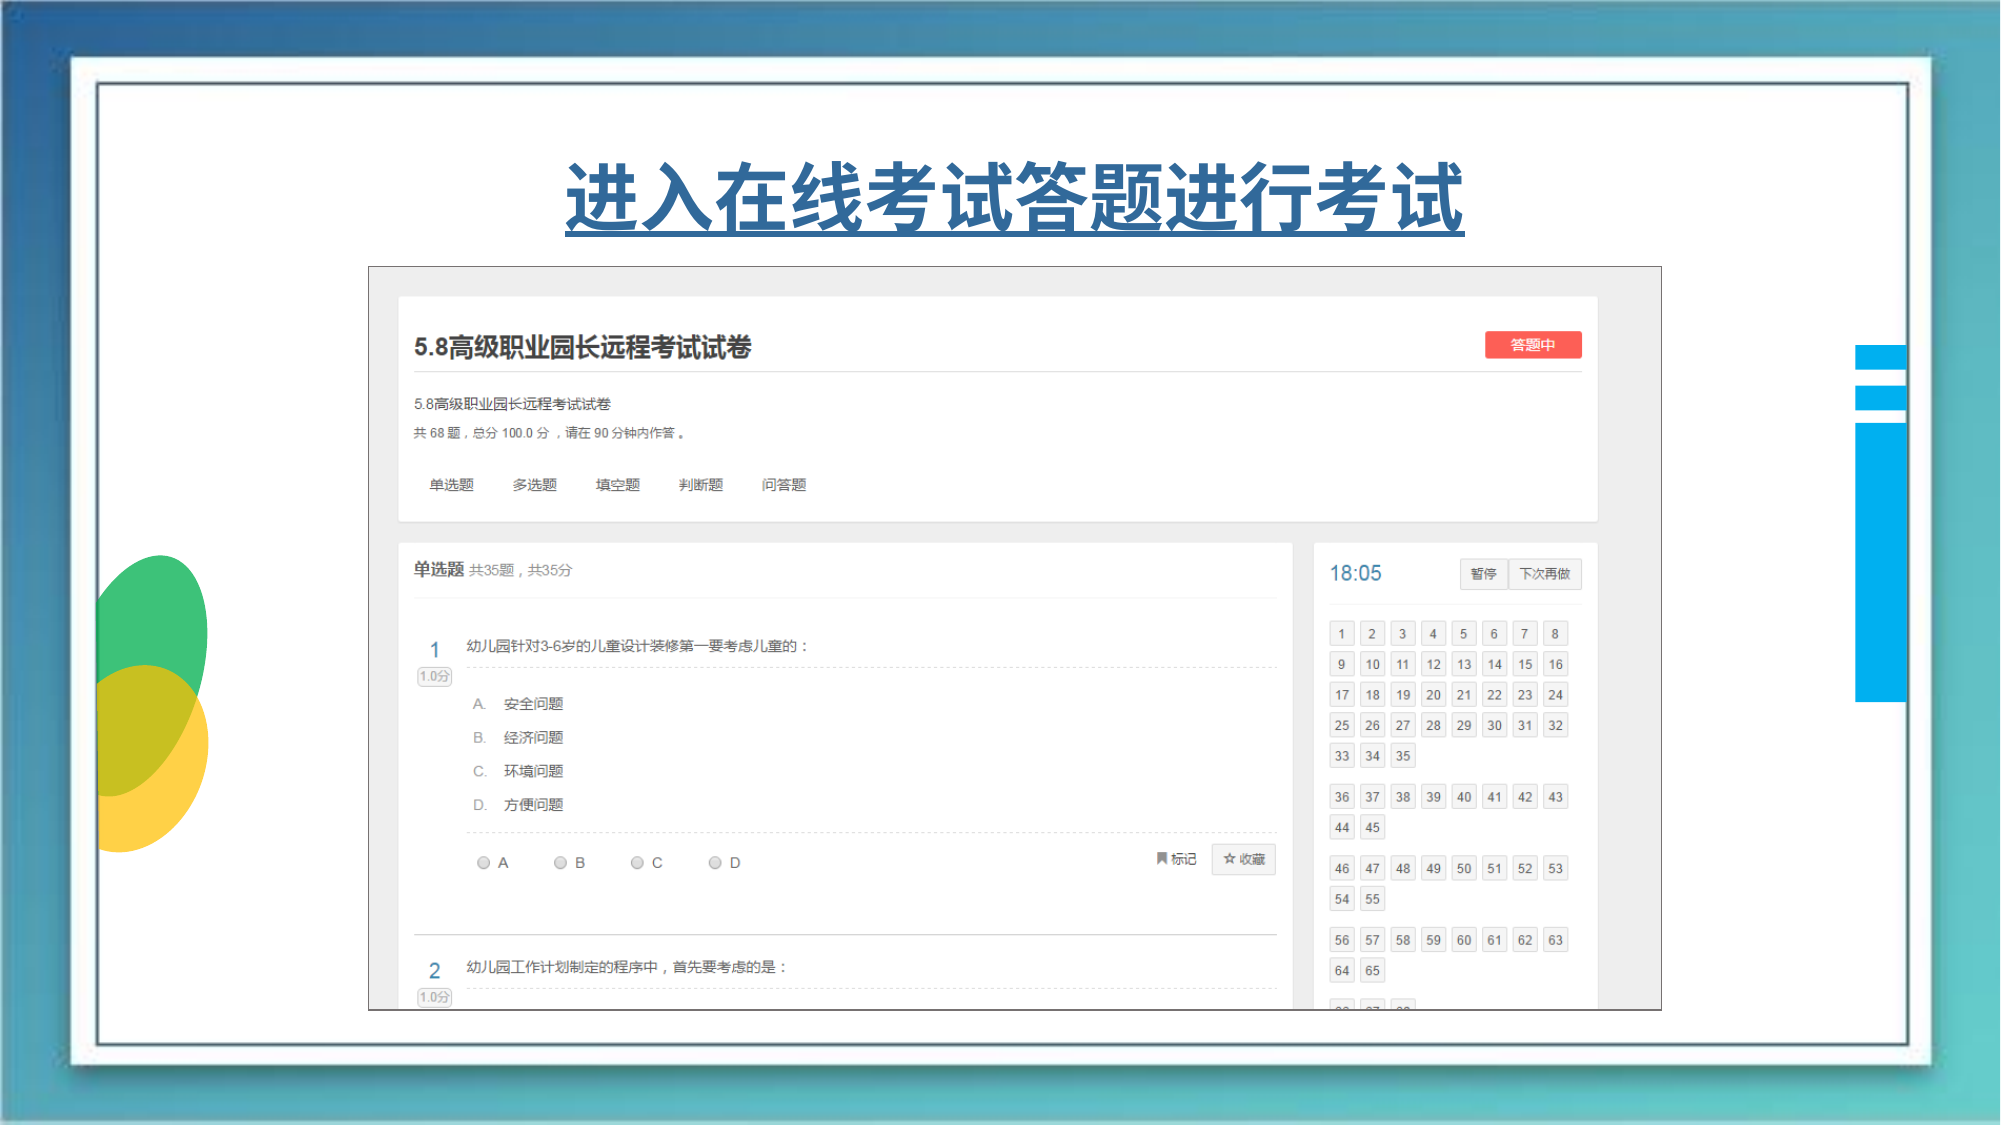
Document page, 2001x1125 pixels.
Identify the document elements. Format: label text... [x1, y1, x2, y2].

text_box [1854, 344, 1908, 371]
picture [0, 0, 2001, 1125]
text_box [94, 554, 209, 696]
title 进入在线考试答题进行考试 [264, 121, 1766, 250]
text_box [1854, 385, 1908, 411]
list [369, 267, 1661, 1010]
text_box [1854, 422, 1908, 703]
text_box [95, 664, 210, 854]
